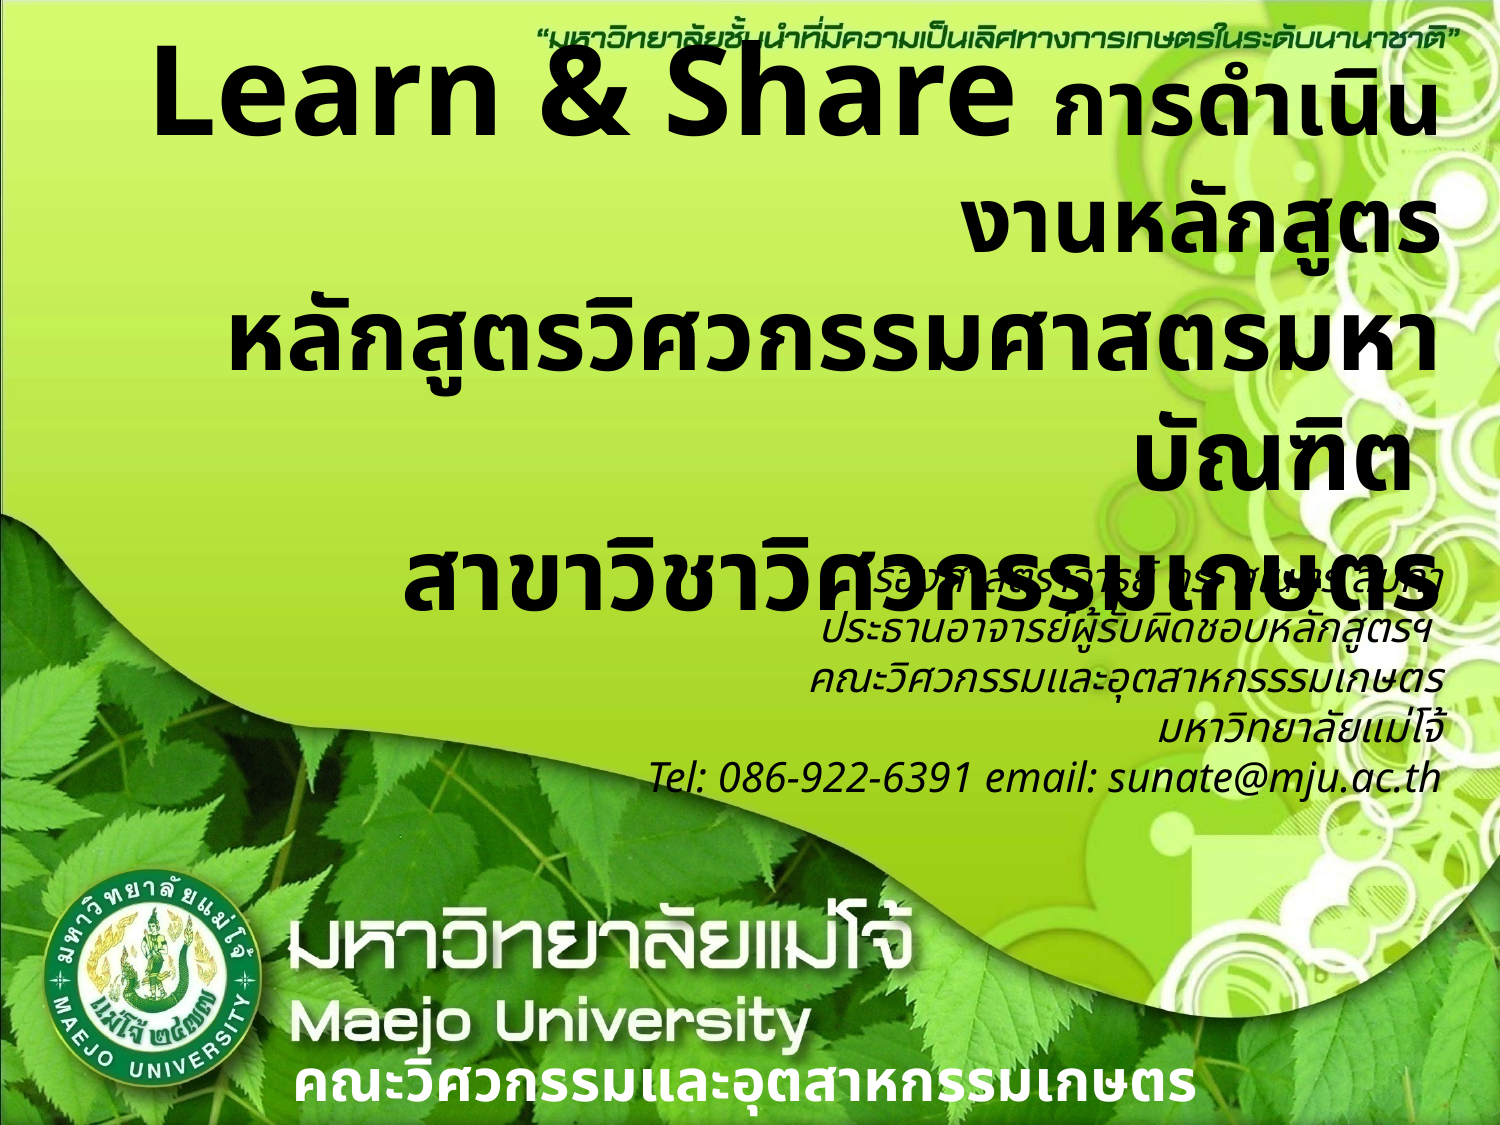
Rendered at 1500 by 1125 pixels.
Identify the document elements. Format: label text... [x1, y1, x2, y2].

title Learn & Share การดำเนินงานหลักสูตร หลักสูตรวิศวกรรมศาสตรมหาบัณฑิต สาขาวิชาวิศวกรรมเกษตร [0, 101, 1459, 540]
picture [0, 0, 1500, 1125]
text_box คณะวิศวกรรมและอุตสาหกรรมเกษตร [277, 1036, 1318, 1121]
text_box รองศาสตราจารย์ ดร. สุเนตร สืบค้า ประธานอาจารย์ผู้รับผิดชอบหลักสูตรฯ คณะวิศวกรรมและอุตสาหกรรรมเกษตร มหาวิทยาลัยแม่โจ้ Tel: 086-922-6391 email: sunate@mju.ac.th [552, 543, 1458, 878]
